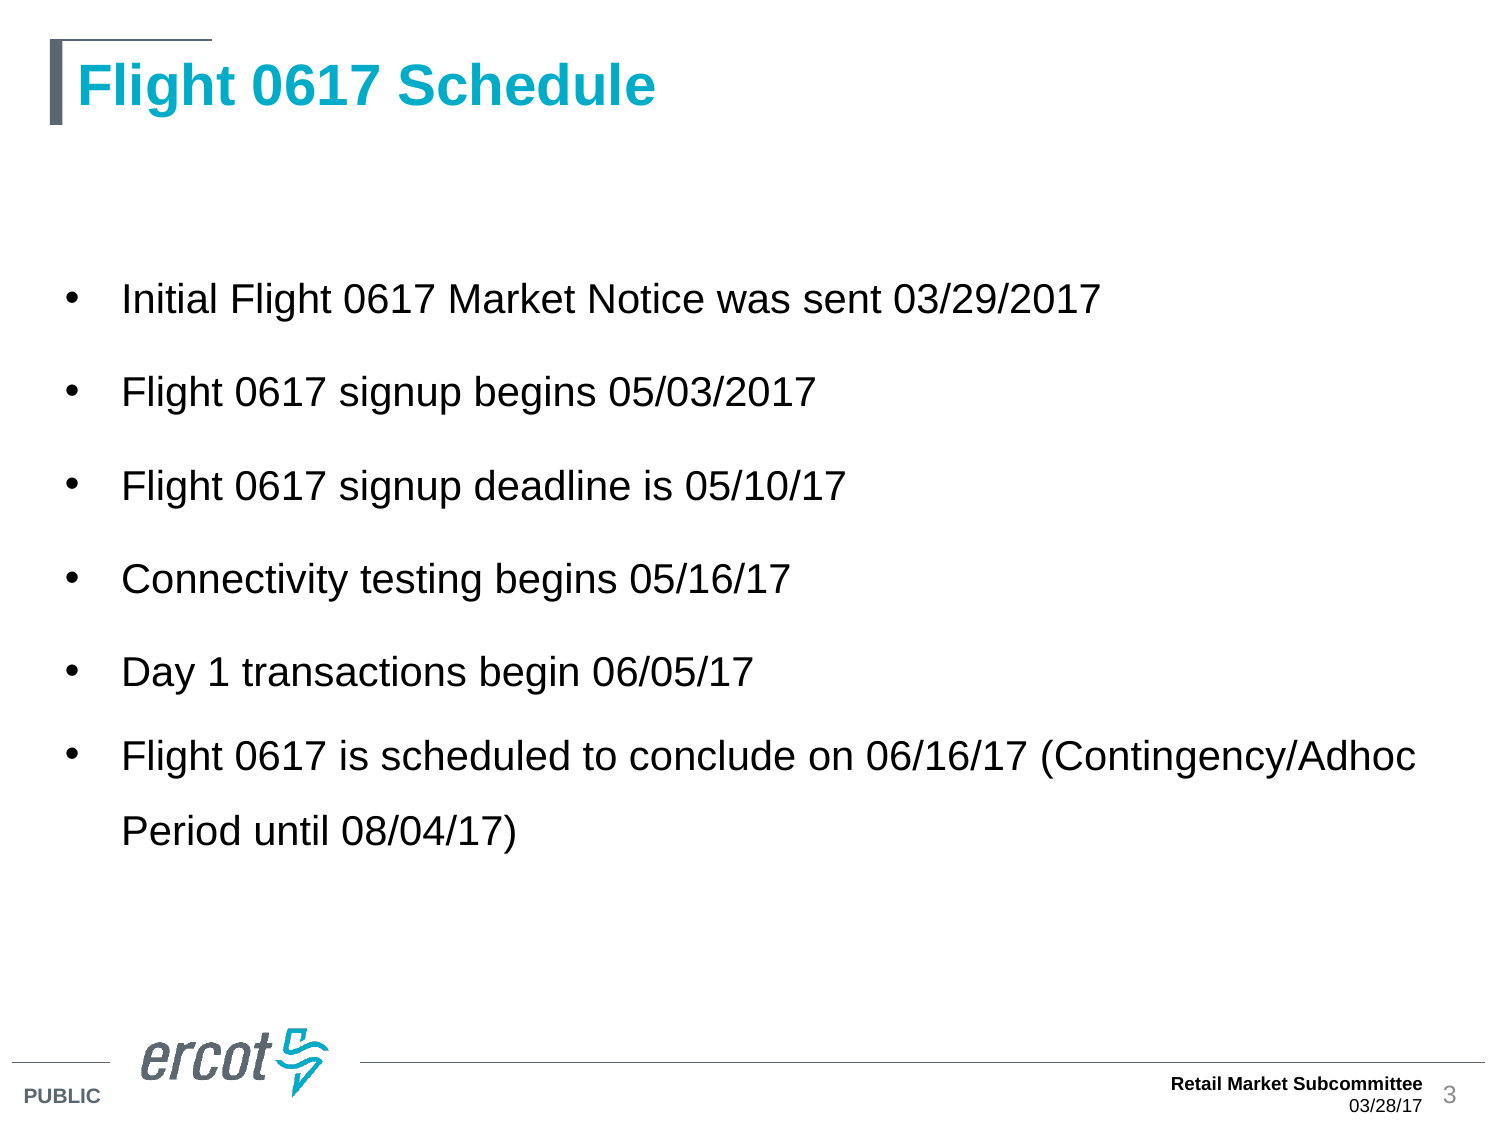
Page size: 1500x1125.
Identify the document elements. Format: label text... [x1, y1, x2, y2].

title Flight 0617 Schedule [62, 39, 1450, 228]
slide_number 3 [1438, 1076, 1488, 1112]
list Initial Flight 0617 Market Notice was sent 03/29/2017 Flight 0617 signup begins 05/03/2017 Flight 0617 signup deadline is 05/10/17 Connectivity testing begins 05/16/17 Day 1 transactions begin 06/05/17 Flight 0617 is scheduled to conclude on 06/16/17 (Contingency/Adhoc Period until 08/04/17) [50, 239, 1450, 877]
picture [137, 1024, 332, 1100]
text_box Retail Market Subcommittee 03/28/17 [1137, 1064, 1438, 1125]
